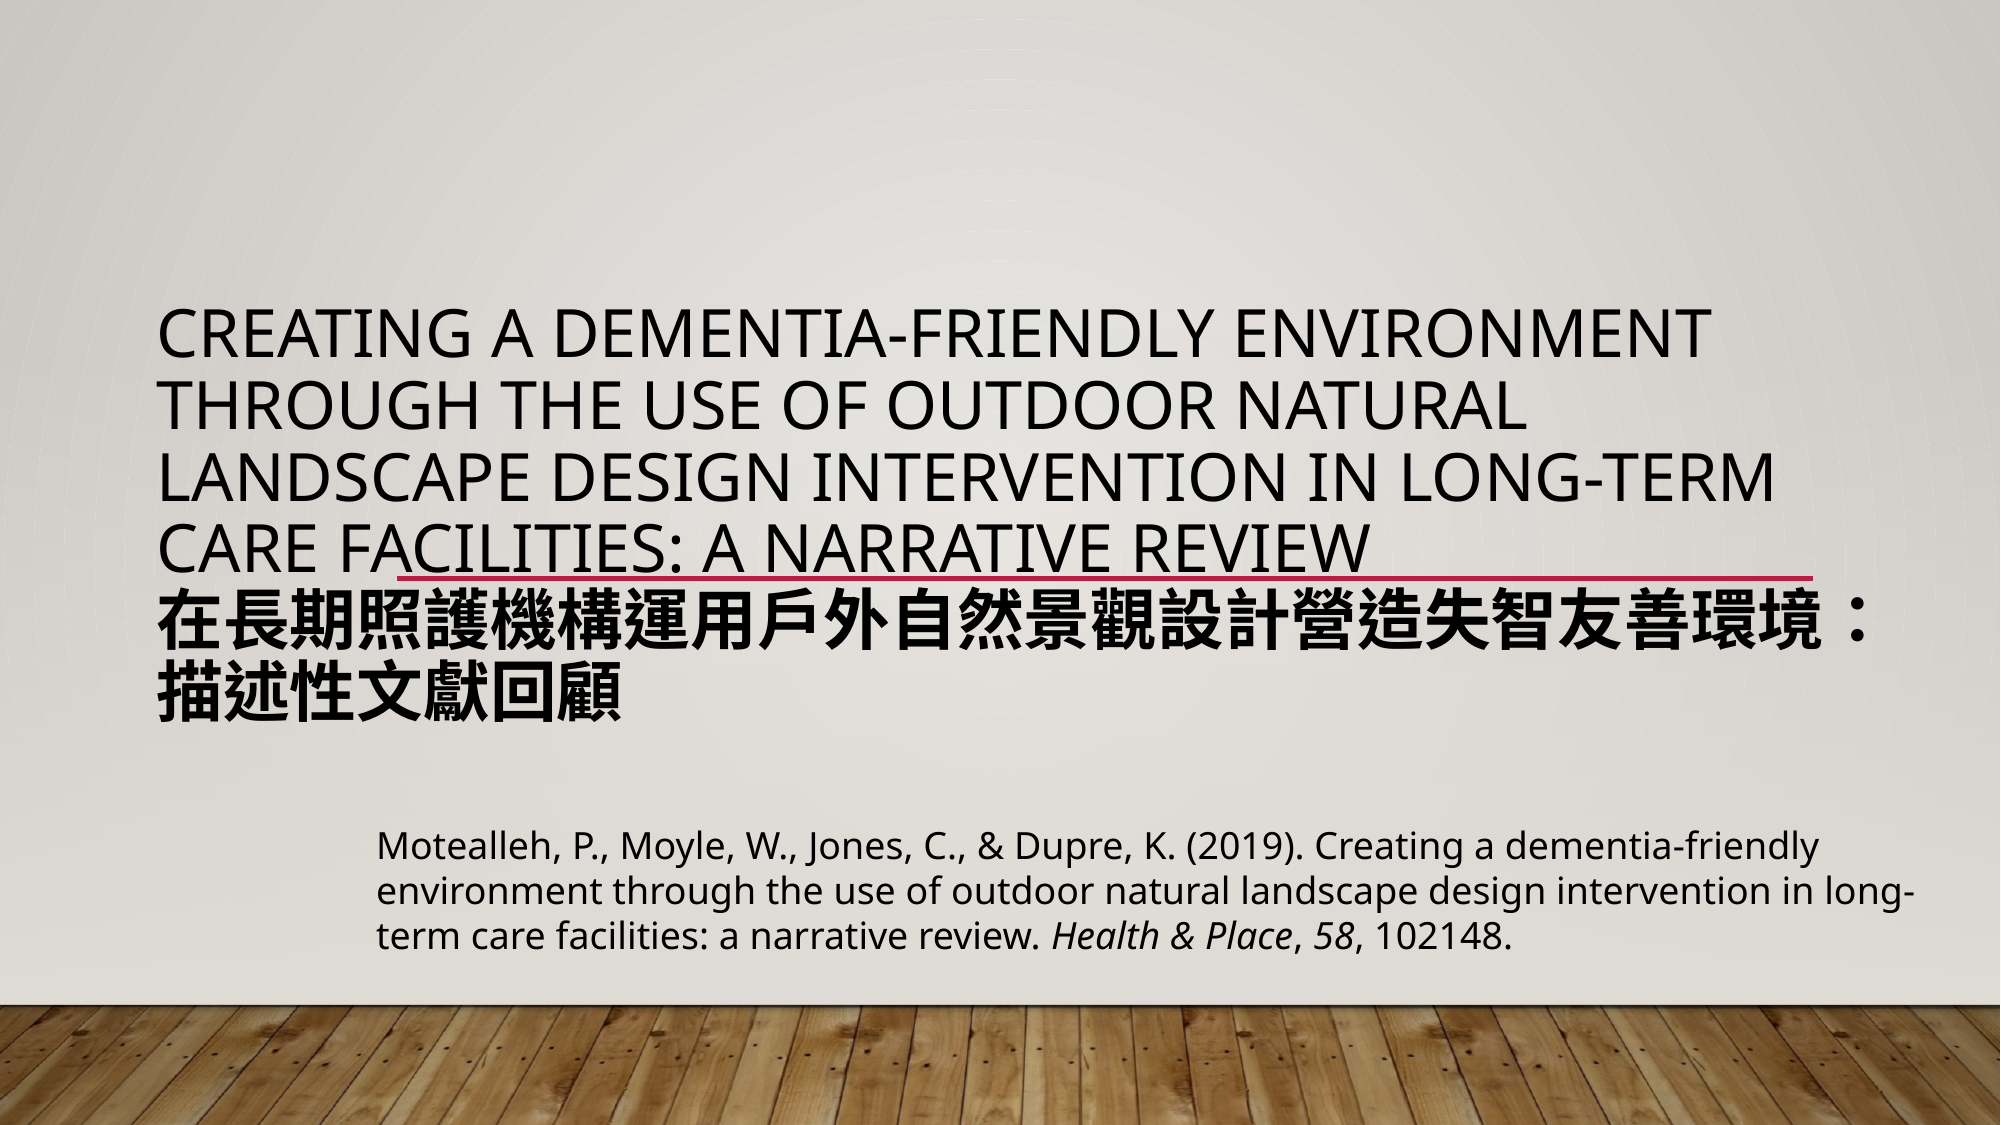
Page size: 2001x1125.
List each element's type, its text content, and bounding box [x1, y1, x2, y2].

title Creating a dementia-friendly environment through the use of outdoor natural landscape design intervention in long-term care facilities: A narrative review 在長期照護機構運用戶外自然景觀設計營造失智友善環境：描述性文獻回顧 [141, 260, 1859, 732]
picture [0, 1005, 2000, 1125]
text_box Motealleh, P., Moyle, W., Jones, C., & Dupre, K. (2019). Creating a dementia-friendly environment through the use of outdoor natural landscape design intervention in long-term care facilities: a narrative review. Health & Place, 58, 102148. [361, 814, 1935, 964]
